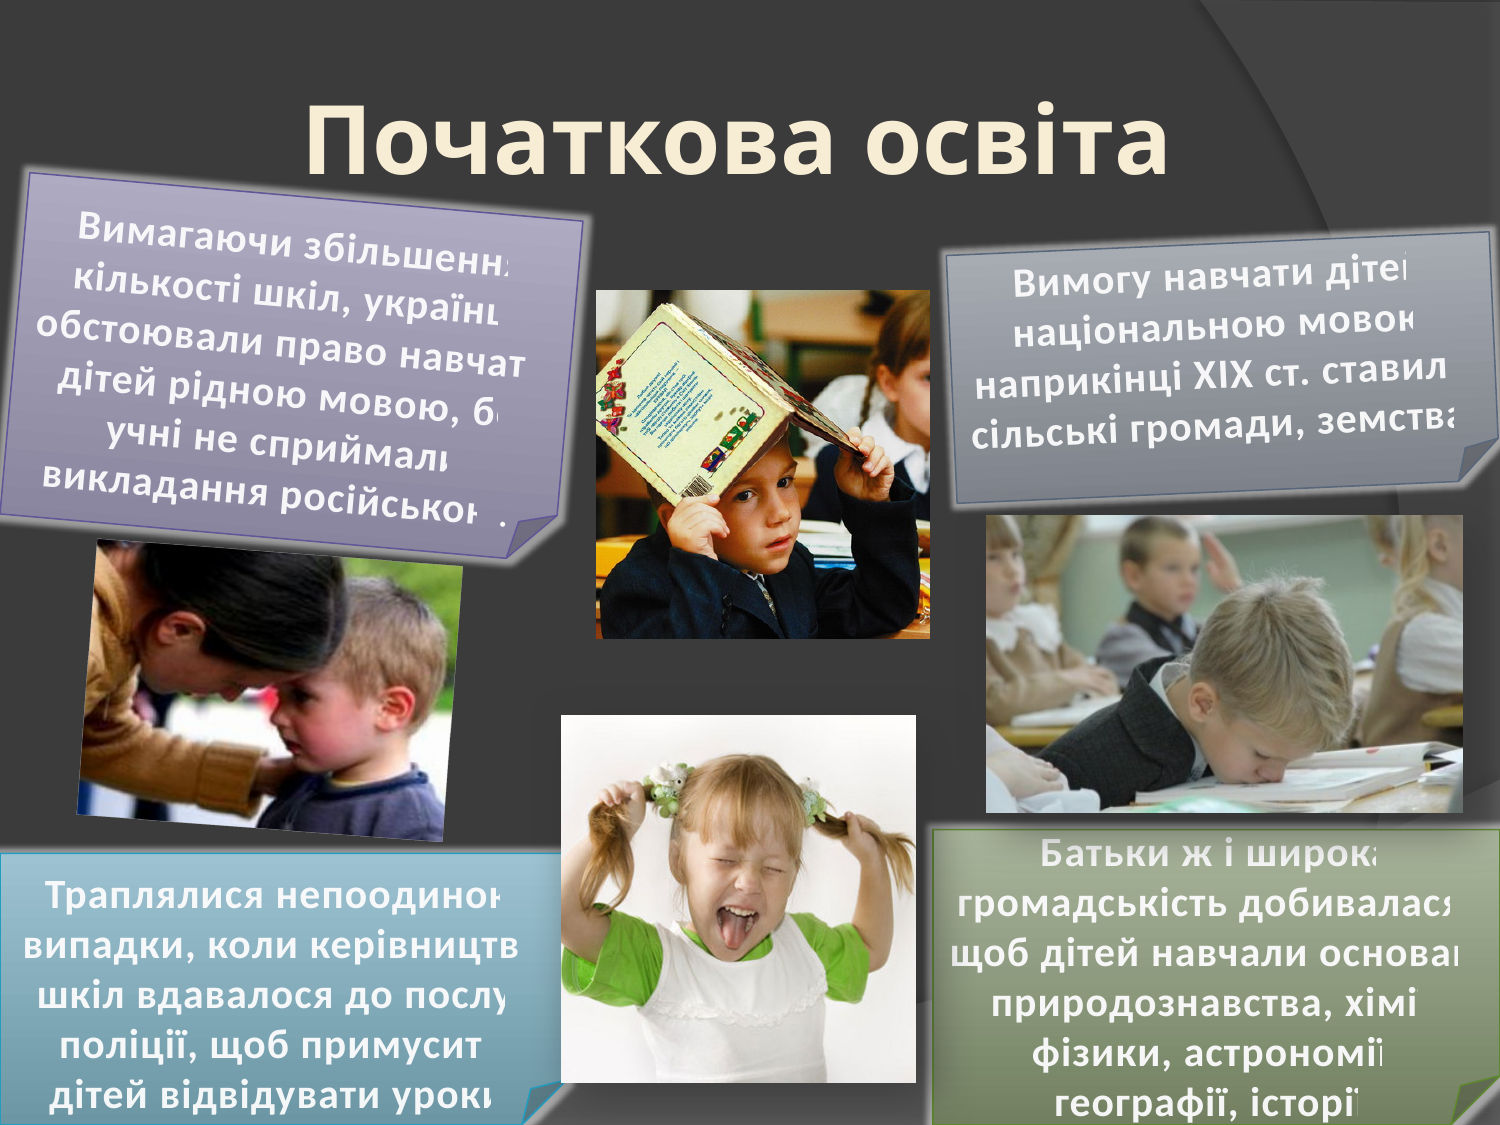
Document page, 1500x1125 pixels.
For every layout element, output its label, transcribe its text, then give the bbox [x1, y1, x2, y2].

picture [985, 514, 1463, 814]
text_box Вимогу навчати дітей національною мовою наприкінці ХІХ ст. ставили сільські громади, земства. [945, 231, 1499, 505]
picture [560, 715, 916, 1083]
title Початкова освіта [123, 42, 1350, 231]
text_box Траплялися непоодинокі випадки, коли керівництво шкіл вдавалося до послуг поліції, щоб примусити дітей відвідувати уроки. [0, 852, 550, 1125]
picture [403, 837, 442, 841]
text_box Вимагаючи збільшення кількості шкіл, українці обстоювали право навчати дітей рідною мовою, бо учні не сприймали викладання російською. [0, 171, 584, 560]
picture [98, 539, 153, 544]
picture [86, 552, 453, 829]
text_box Батьки ж і широка громадськість добивалася, щоб дітей навчали основам природознавства, хімії, фізики, астрономії, географії, історії. [932, 832, 1500, 1125]
picture [596, 290, 930, 639]
